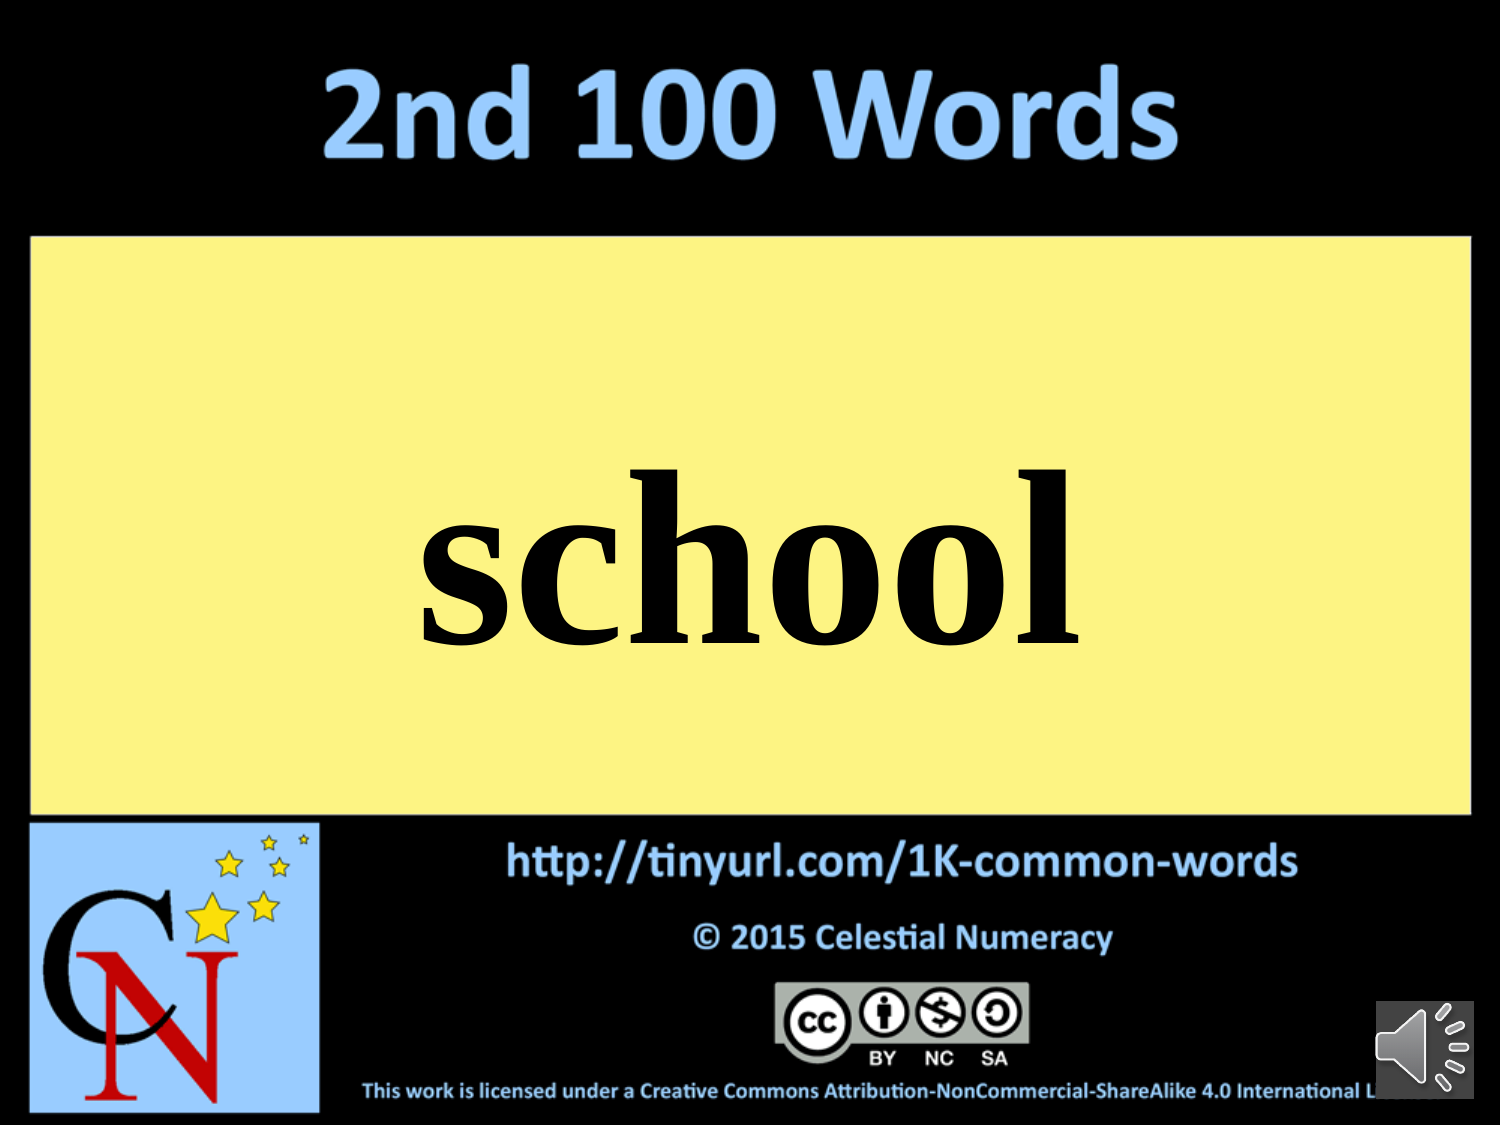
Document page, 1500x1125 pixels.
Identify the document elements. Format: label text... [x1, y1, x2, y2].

title school [32, 453, 1468, 672]
picture [0, 0, 1500, 1125]
